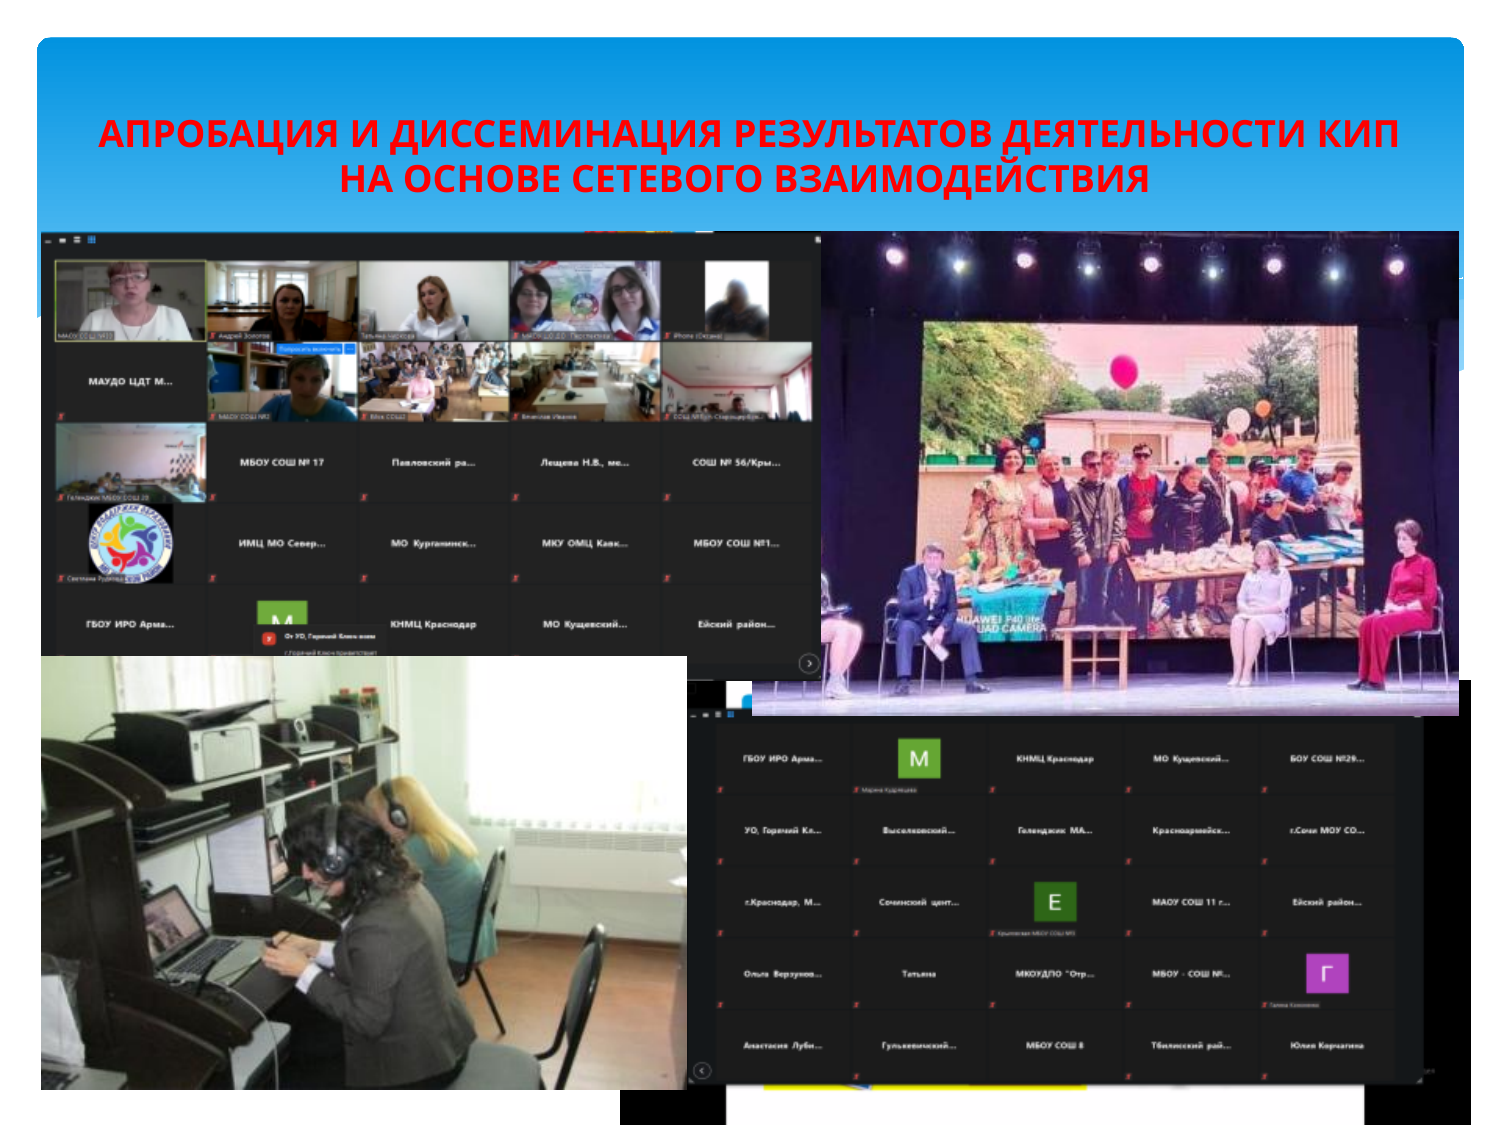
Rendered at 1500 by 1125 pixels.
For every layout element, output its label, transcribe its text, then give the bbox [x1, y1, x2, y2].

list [41, 231, 822, 681]
picture [41, 231, 1471, 1125]
title АПРОБАЦИЯ И ДИССЕМИНАЦИЯ РЕЗУЛЬТАТОВ ДЕЯТЕЛЬНОСТИ КИП НА ОСНОВЕ СЕТЕВОГО ВЗАИМОДЕЙСТВИЯ [75, 55, 1425, 229]
